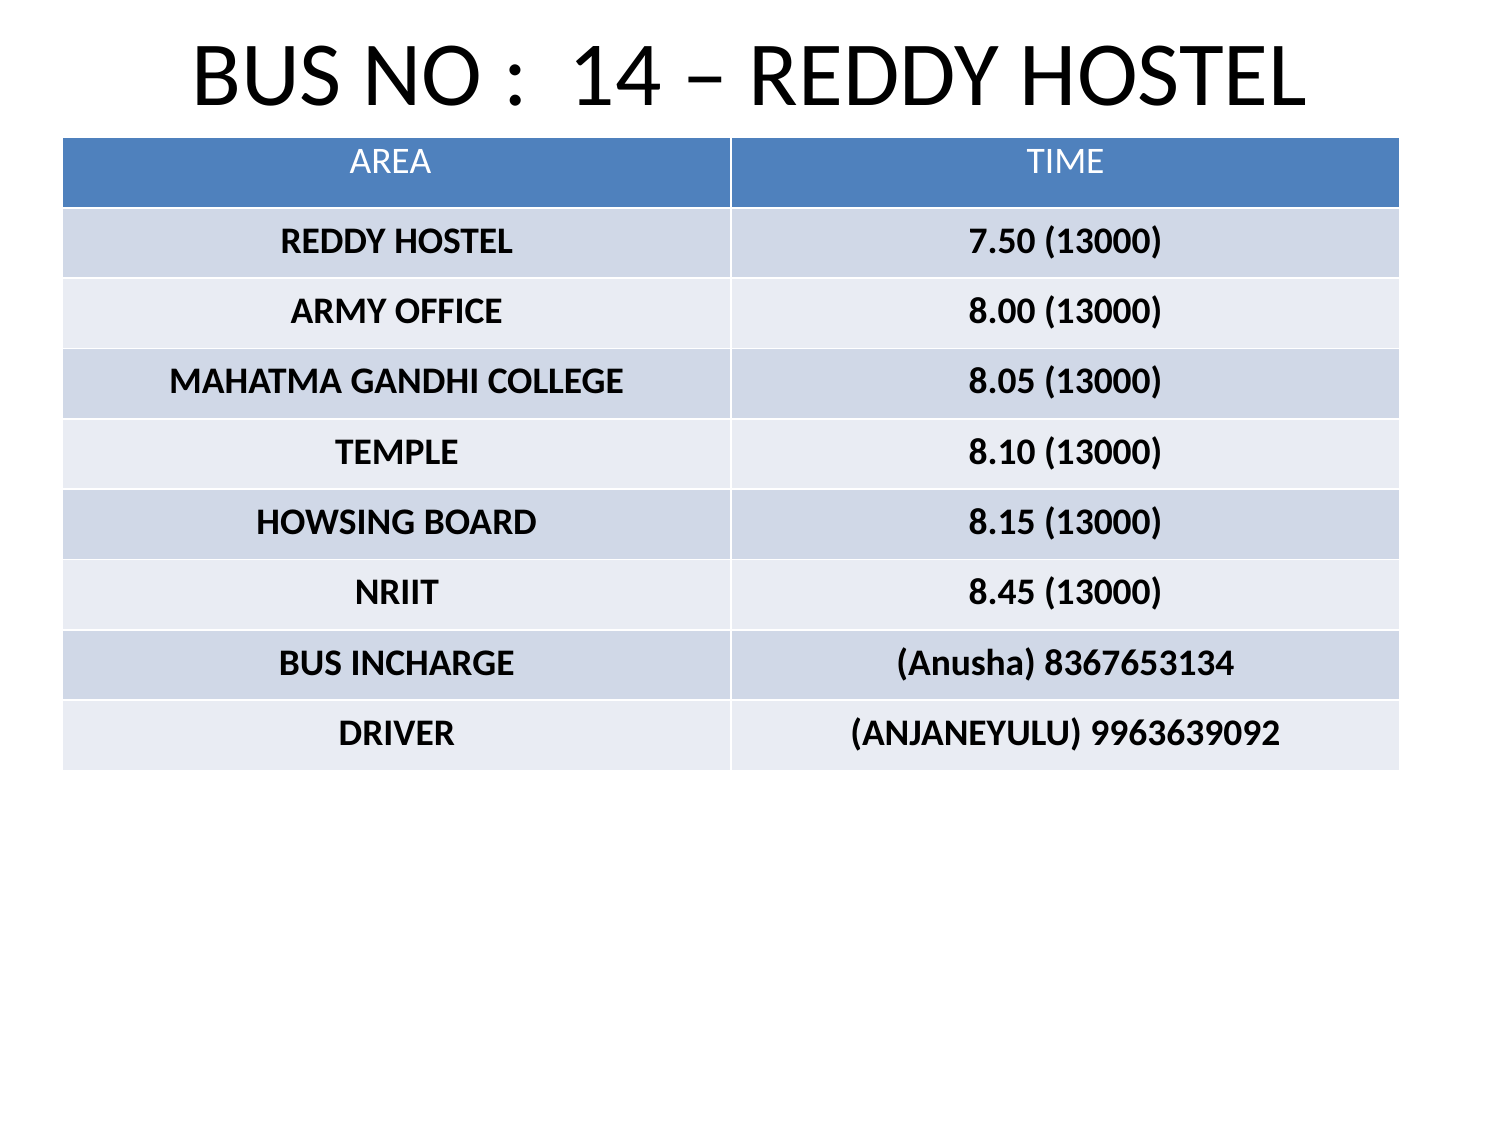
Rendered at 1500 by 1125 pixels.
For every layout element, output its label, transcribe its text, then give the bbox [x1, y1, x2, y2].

table_header AREA [63, 138, 730, 207]
table_cell 8.05 (13000) [732, 349, 1399, 418]
table_cell TEMPLE [63, 420, 730, 488]
table_header TIME [732, 138, 1399, 207]
table_cell ARMY OFFICE [63, 279, 730, 348]
table_cell 7.50 (13000) [732, 209, 1399, 277]
table_cell (ANJANEYULU) 9963639092 [732, 701, 1399, 770]
text_box BUS NO : 14 – REDDY HOSTEL [112, 0, 1388, 137]
table_cell 8.10 (13000) [732, 420, 1399, 488]
table_cell 8.00 (13000) [732, 279, 1399, 348]
table_cell NRIIT [63, 560, 730, 629]
table_cell DRIVER [63, 701, 730, 770]
table_cell BUS INCHARGE [63, 631, 730, 699]
table_cell (Anusha) 8367653134 [732, 631, 1399, 699]
table_cell HOWSING BOARD [63, 490, 730, 559]
table_cell MAHATMA GANDHI COLLEGE [63, 349, 730, 418]
table_cell 8.15 (13000) [732, 490, 1399, 559]
table_cell REDDY HOSTEL [63, 209, 730, 277]
table_cell 8.45 (13000) [732, 560, 1399, 629]
